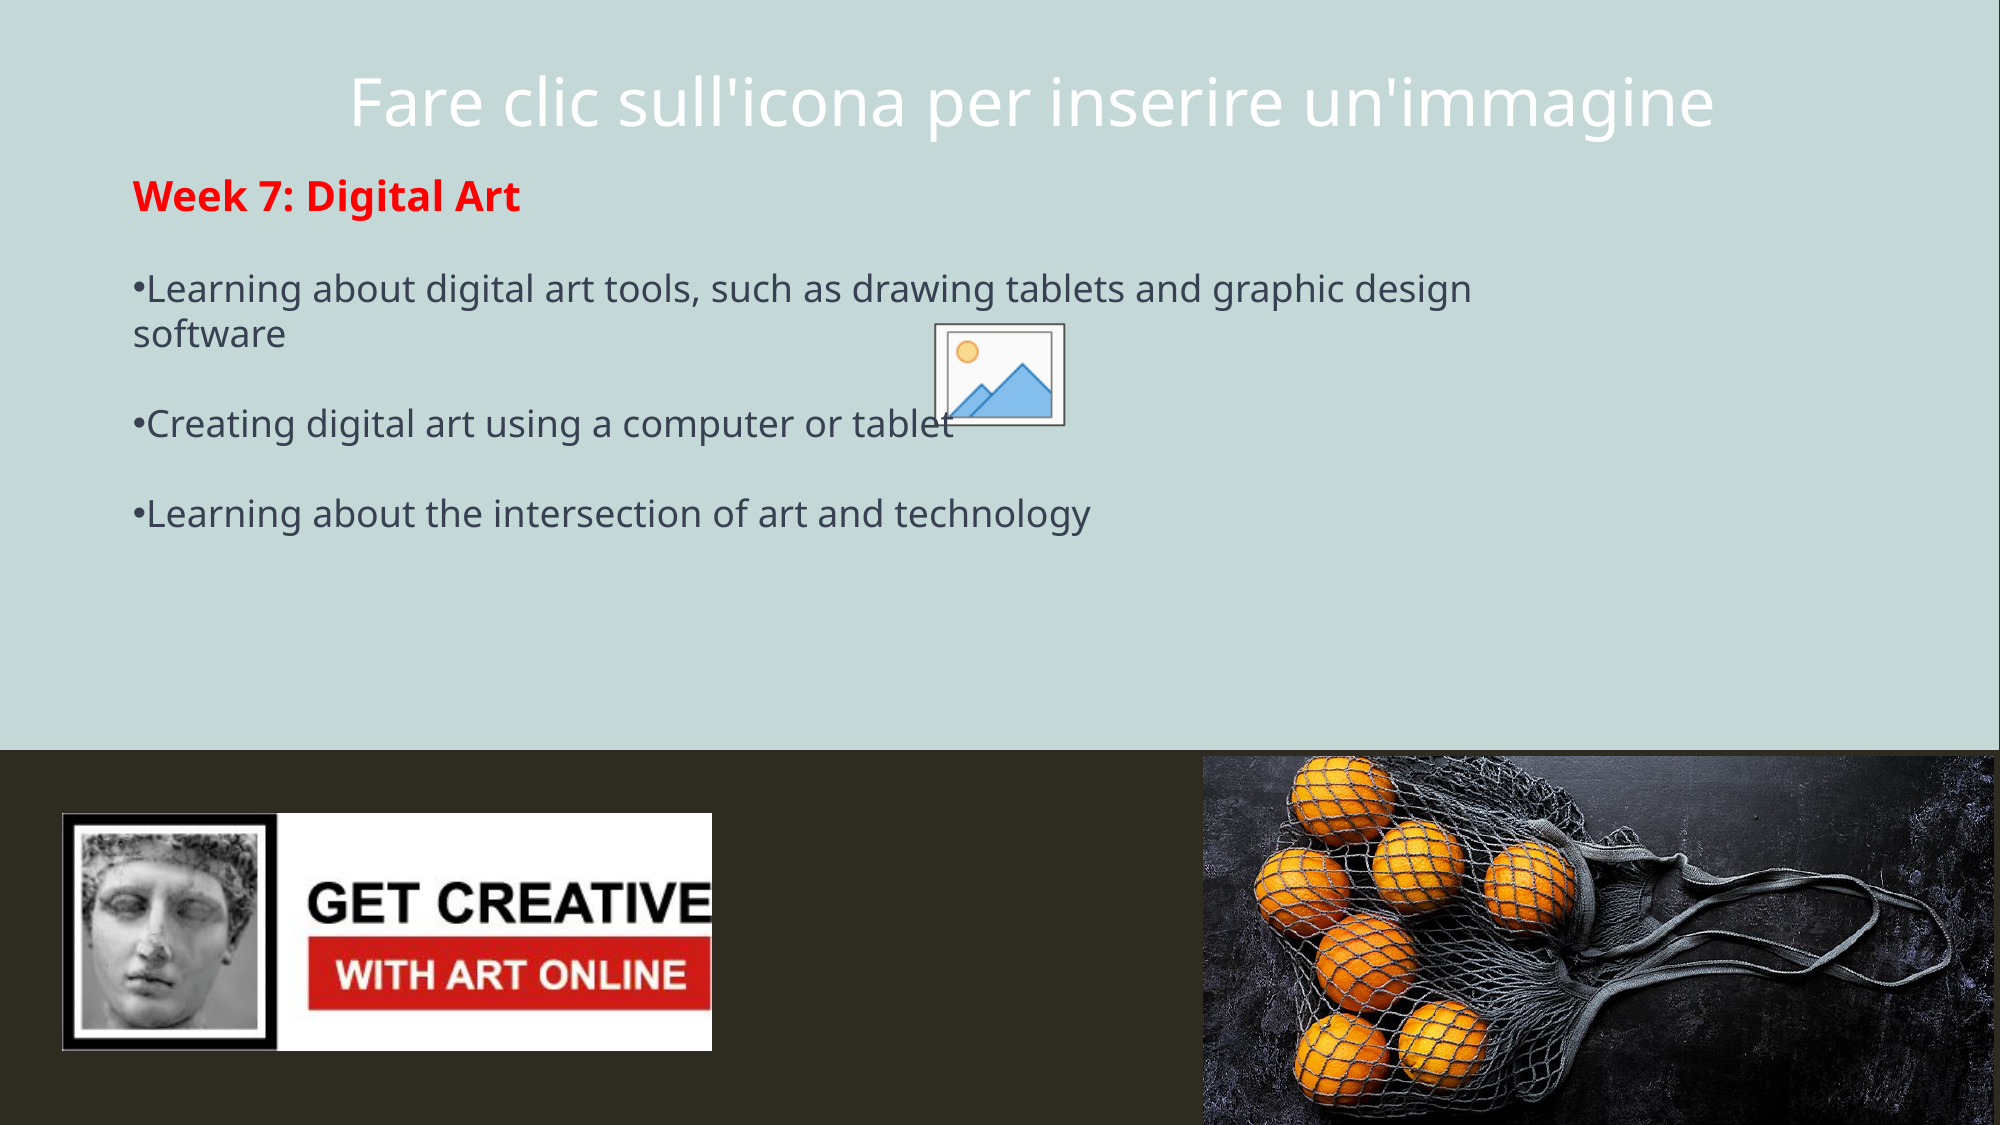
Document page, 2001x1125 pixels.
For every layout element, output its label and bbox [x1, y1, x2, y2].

picture [1203, 756, 1994, 1125]
picture [62, 813, 712, 1052]
picture [0, 0, 2000, 751]
